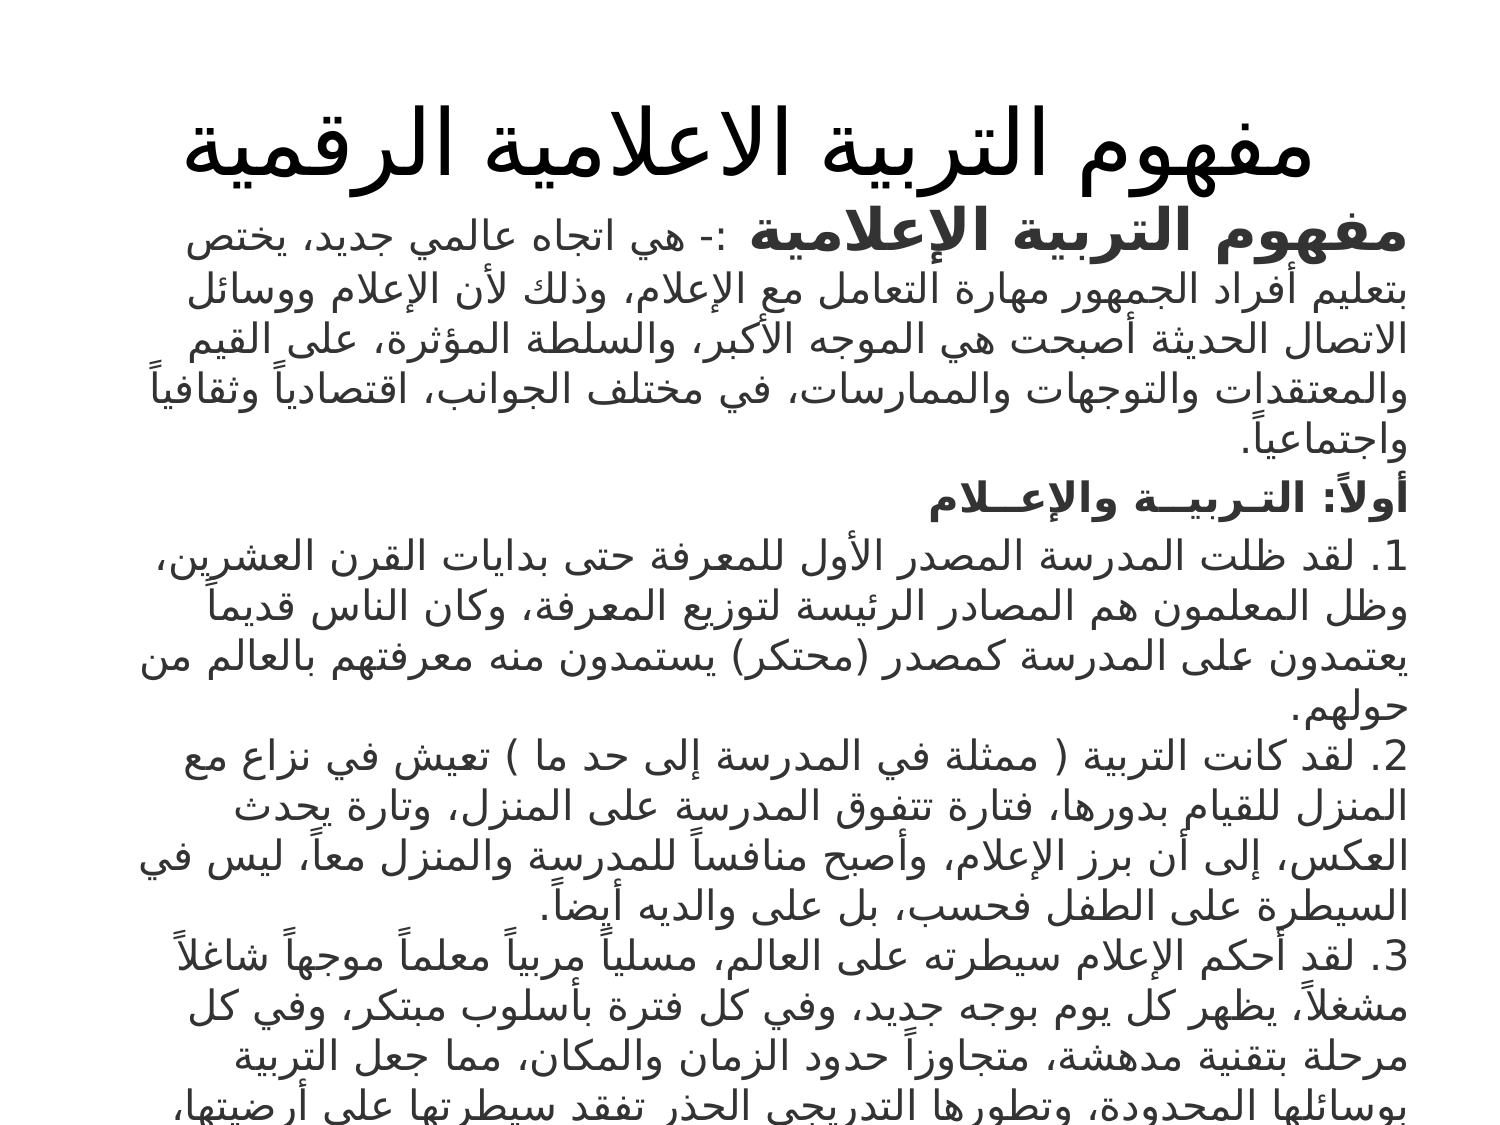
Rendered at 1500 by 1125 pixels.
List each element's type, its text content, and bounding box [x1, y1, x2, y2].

list مفهوم التربية الإعلامية :- هي اتجاه عالمي جديد، يختص بتعليم أفراد الجمهور مهارة التعامل مع الإعلام، وذلك لأن الإعلام ووسائل الاتصال الحديثة أصبحت هي الموجه الأكبر، والسلطة المؤثرة، على القيم والمعتقدات والتوجهات والممارسات، في مختلف الجوانب، اقتصادياً وثقافياً واجتماعياً. أولاً: التـربيــة والإعــلام 1. لقد ظلت المدرسة المصدر الأول للمعرفة حتى بدايات القرن العشرين، وظل المعلمون هم المصادر الرئيسة لتوزيع المعرفة، وكان الناس قديماً يعتمدون على المدرسة كمصدر (محتكر) يستمدون منه معرفتهم بالعالم من حولهم. 2. لقد كانت التربية ( ممثلة في المدرسة إلى حد ما ) تعيش في نزاع مع المنزل للقيام بدورها، فتارة تتفوق المدرسة على المنزل، وتارة يحدث العكس، إلى أن برز الإعلام، وأصبح منافساً للمدرسة والمنزل معاً، ليس في السيطرة على الطفل فحسب، بل على والديه أيضاً. 3. لقد أحكم الإعلام سيطرته على العالم، مسلياً مربياً معلماً موجهاً شاغلاً مشغلاً، يظهر كل يوم بوجه جديد، وفي كل فترة بأسلوب مبتكر، وفي كل مرحلة بتقنية مدهشة، متجاوزاً حدود الزمان والمكان، مما جعل التربية بوسائلها المحدودة، وتطورها التدريجي الحذر تفقد سيطرتها على أرضيتها، وأصبح الإعلام يملك النصيب الأكبر في التنشئة الاجتماعية، والتأثير والتوجيه، وتربية الصغار والكبار معاً. وما لم يكـن الإنسان واعيـاً إعلاميـاً فإن التيـار الجارف سيكتسح كـل معصـوب العينين [75, 184, 1425, 1035]
title مفهوم التربية الاعلامية الرقمية [75, 45, 1425, 184]
